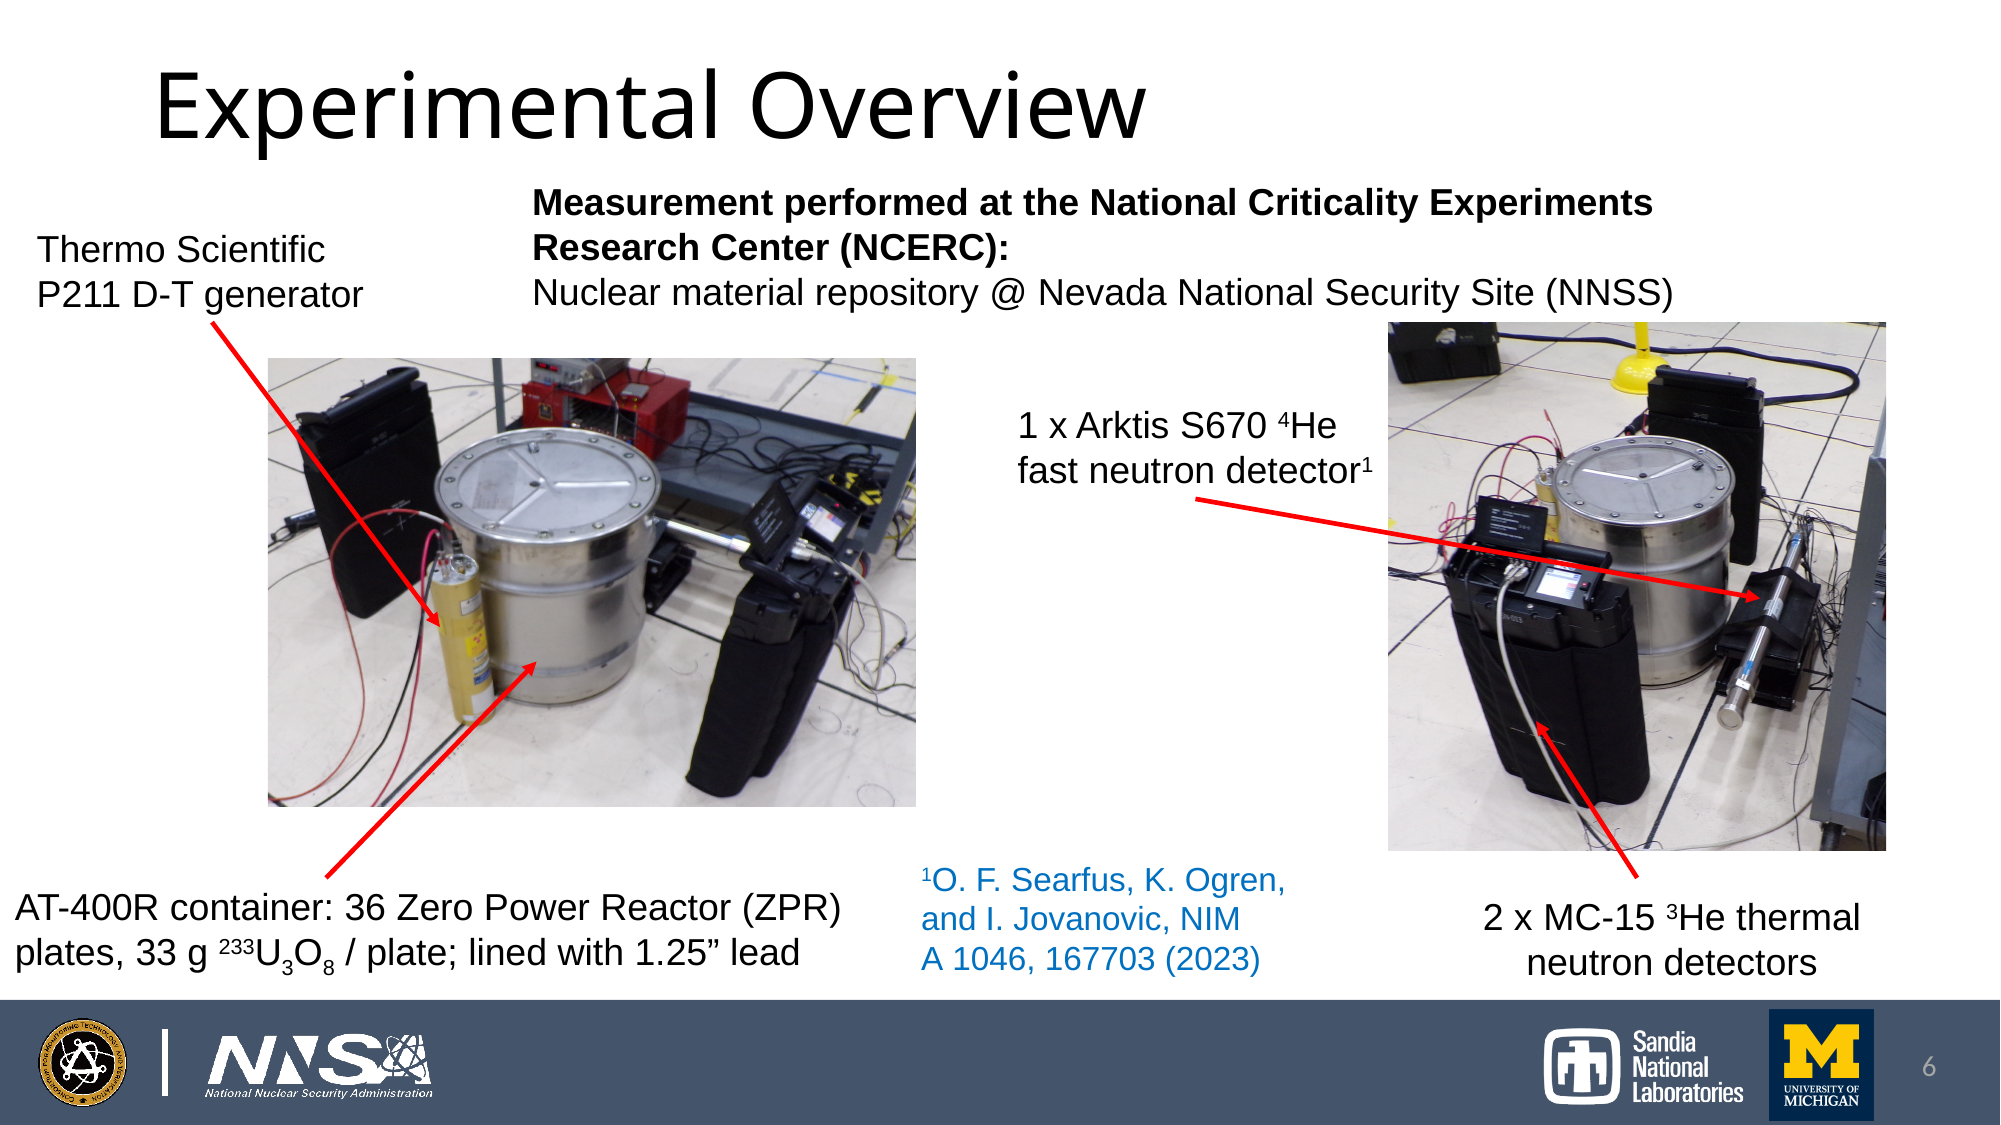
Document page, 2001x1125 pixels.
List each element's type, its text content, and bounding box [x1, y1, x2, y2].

title Experimental Overview [137, 0, 2000, 218]
picture [38, 1018, 127, 1107]
picture [1769, 1009, 1874, 1121]
picture [194, 1014, 443, 1110]
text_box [906, 322, 1887, 1005]
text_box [0, 217, 916, 983]
text_box Measurement performed at the National Criticality Experiments Research Center (NCERC): Nuclear material repository @ Nevada National Security Site (NNSS) [517, 170, 1722, 314]
picture [1542, 1027, 1744, 1105]
